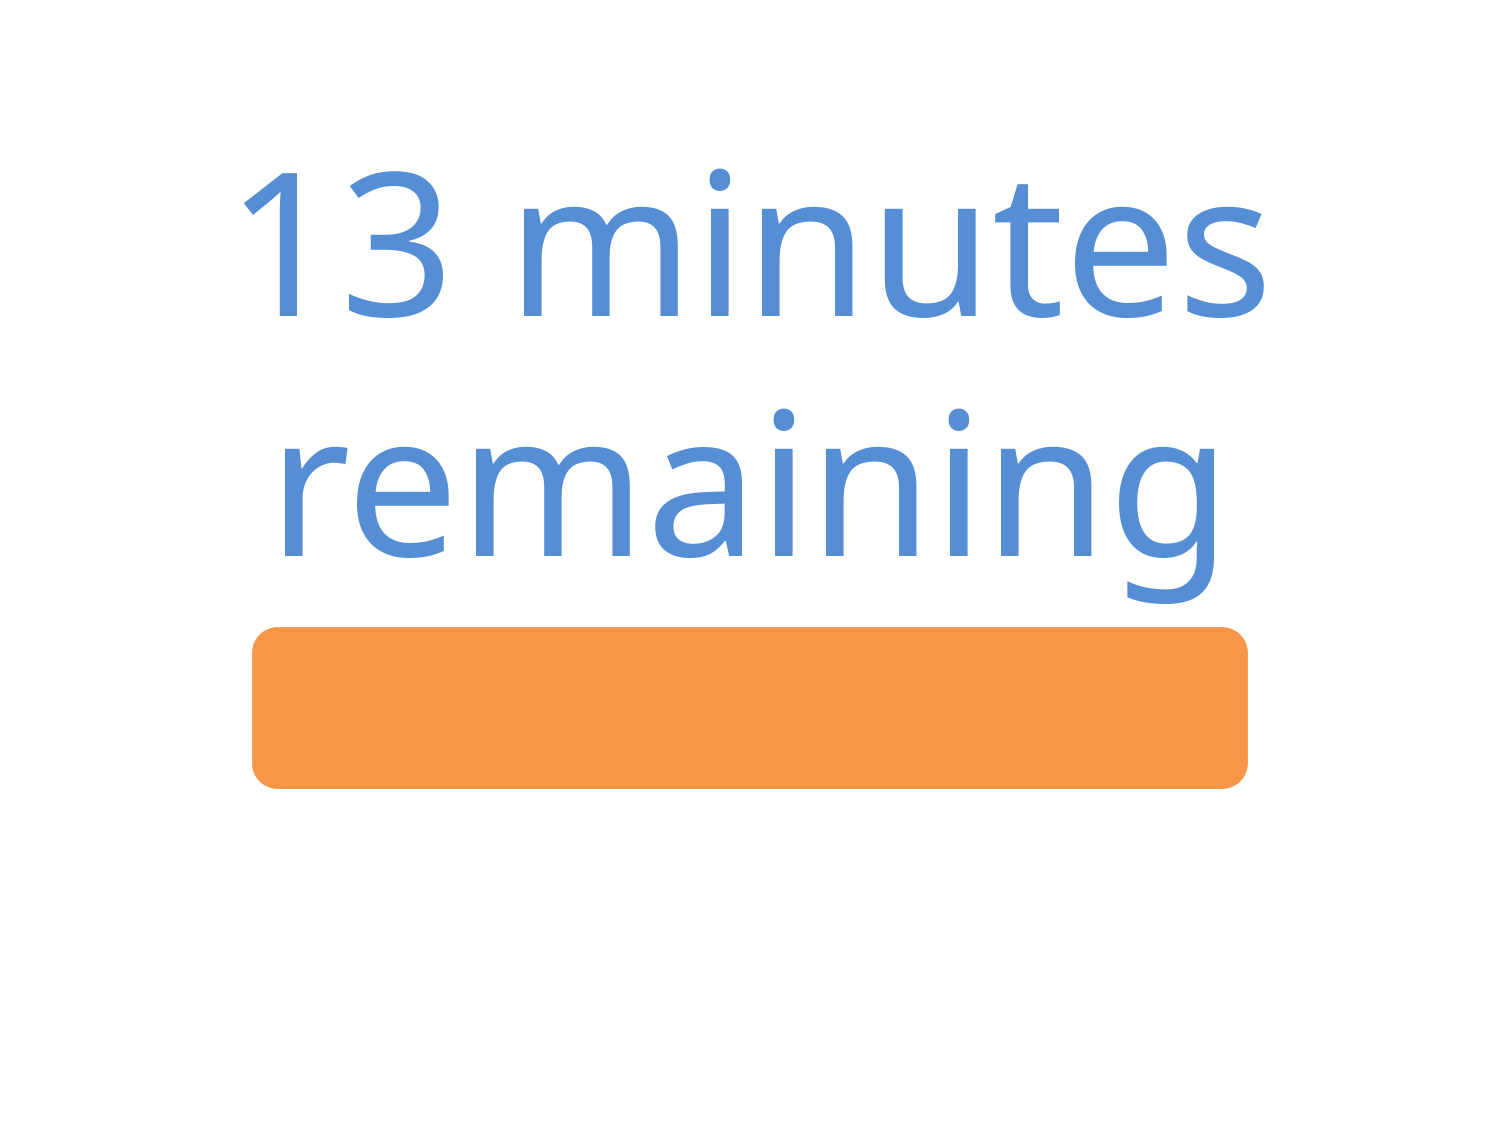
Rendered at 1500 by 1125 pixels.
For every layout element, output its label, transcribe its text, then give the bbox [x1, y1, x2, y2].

title 13 minutes remaining [112, 24, 1388, 688]
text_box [249, 624, 1251, 838]
